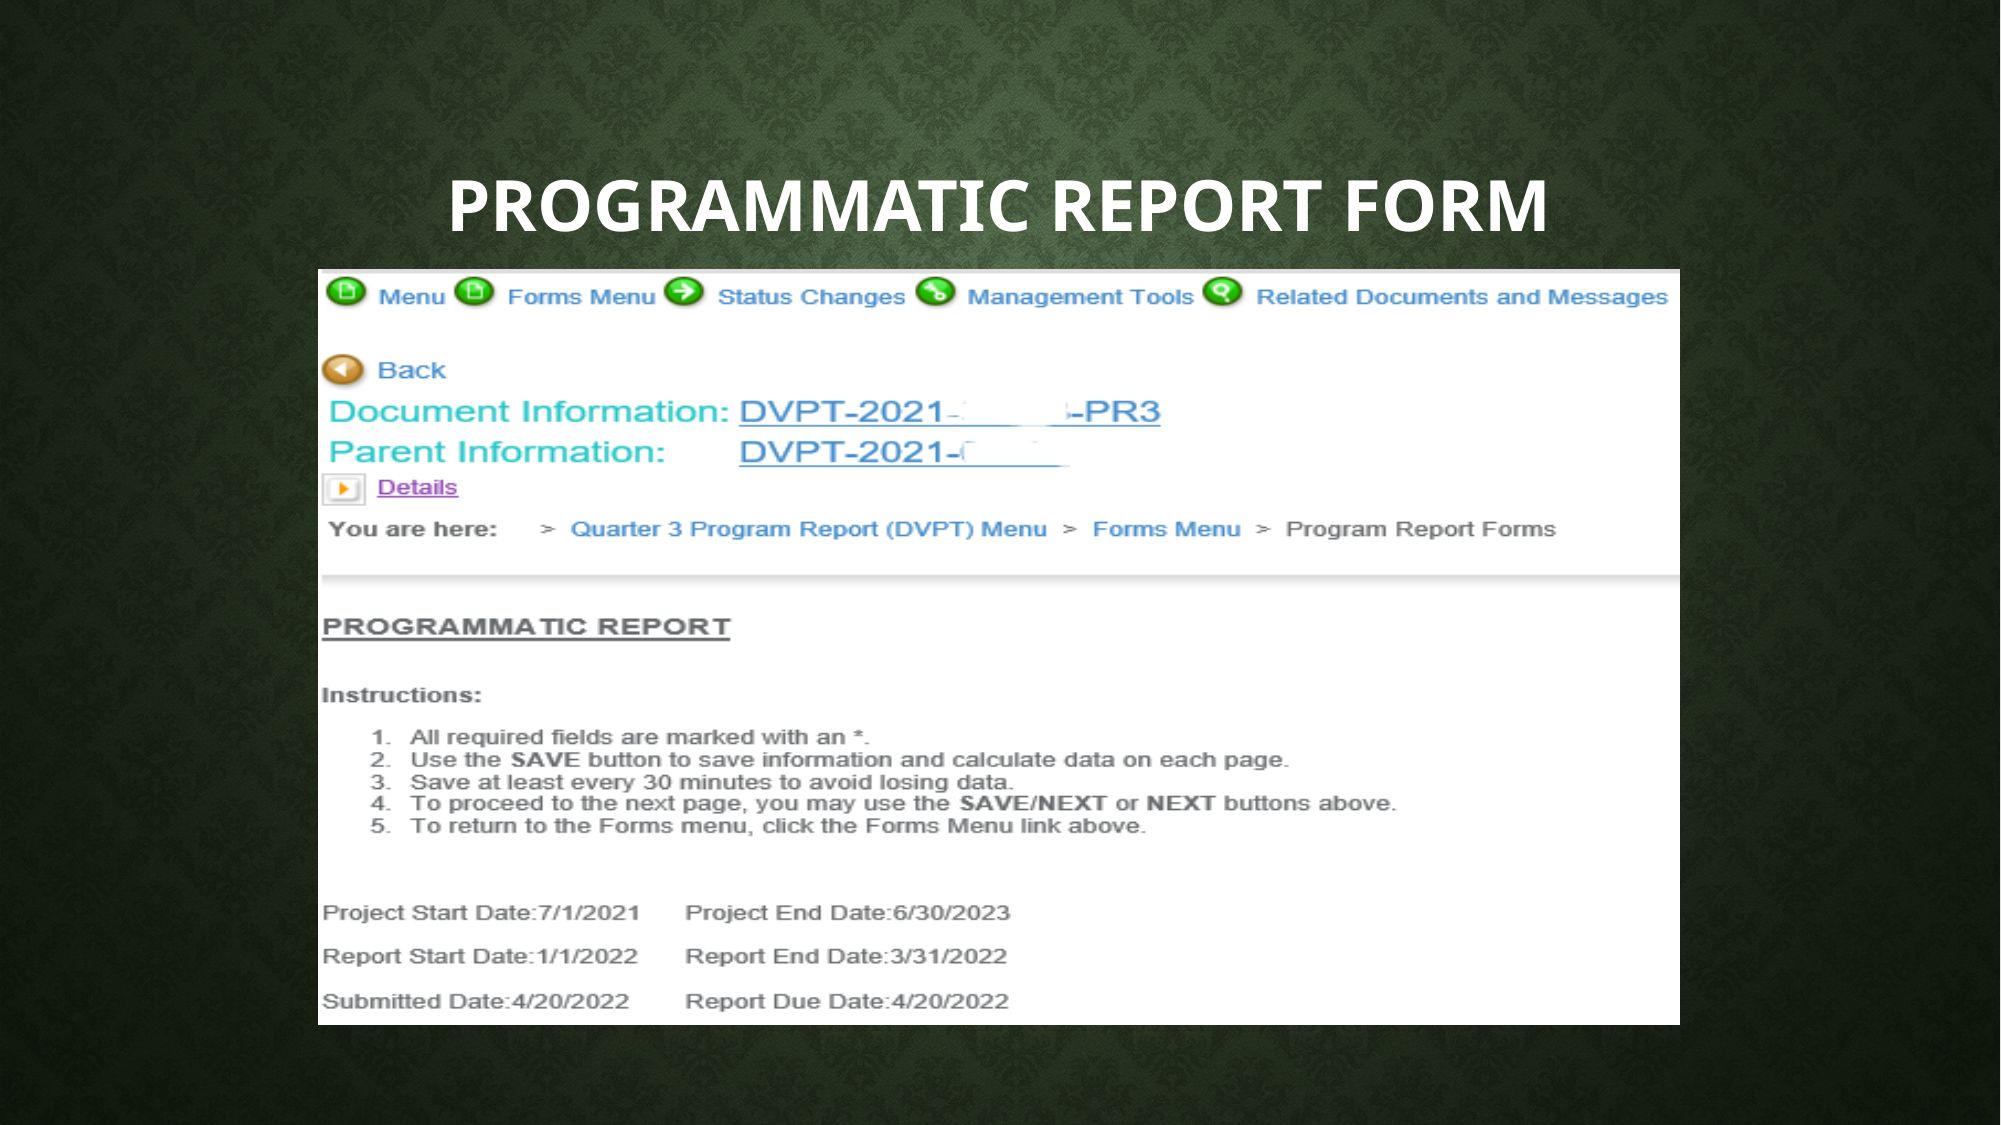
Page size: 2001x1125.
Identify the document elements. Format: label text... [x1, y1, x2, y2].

title Programmatic Report Form [149, 99, 1849, 318]
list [317, 268, 1681, 1026]
